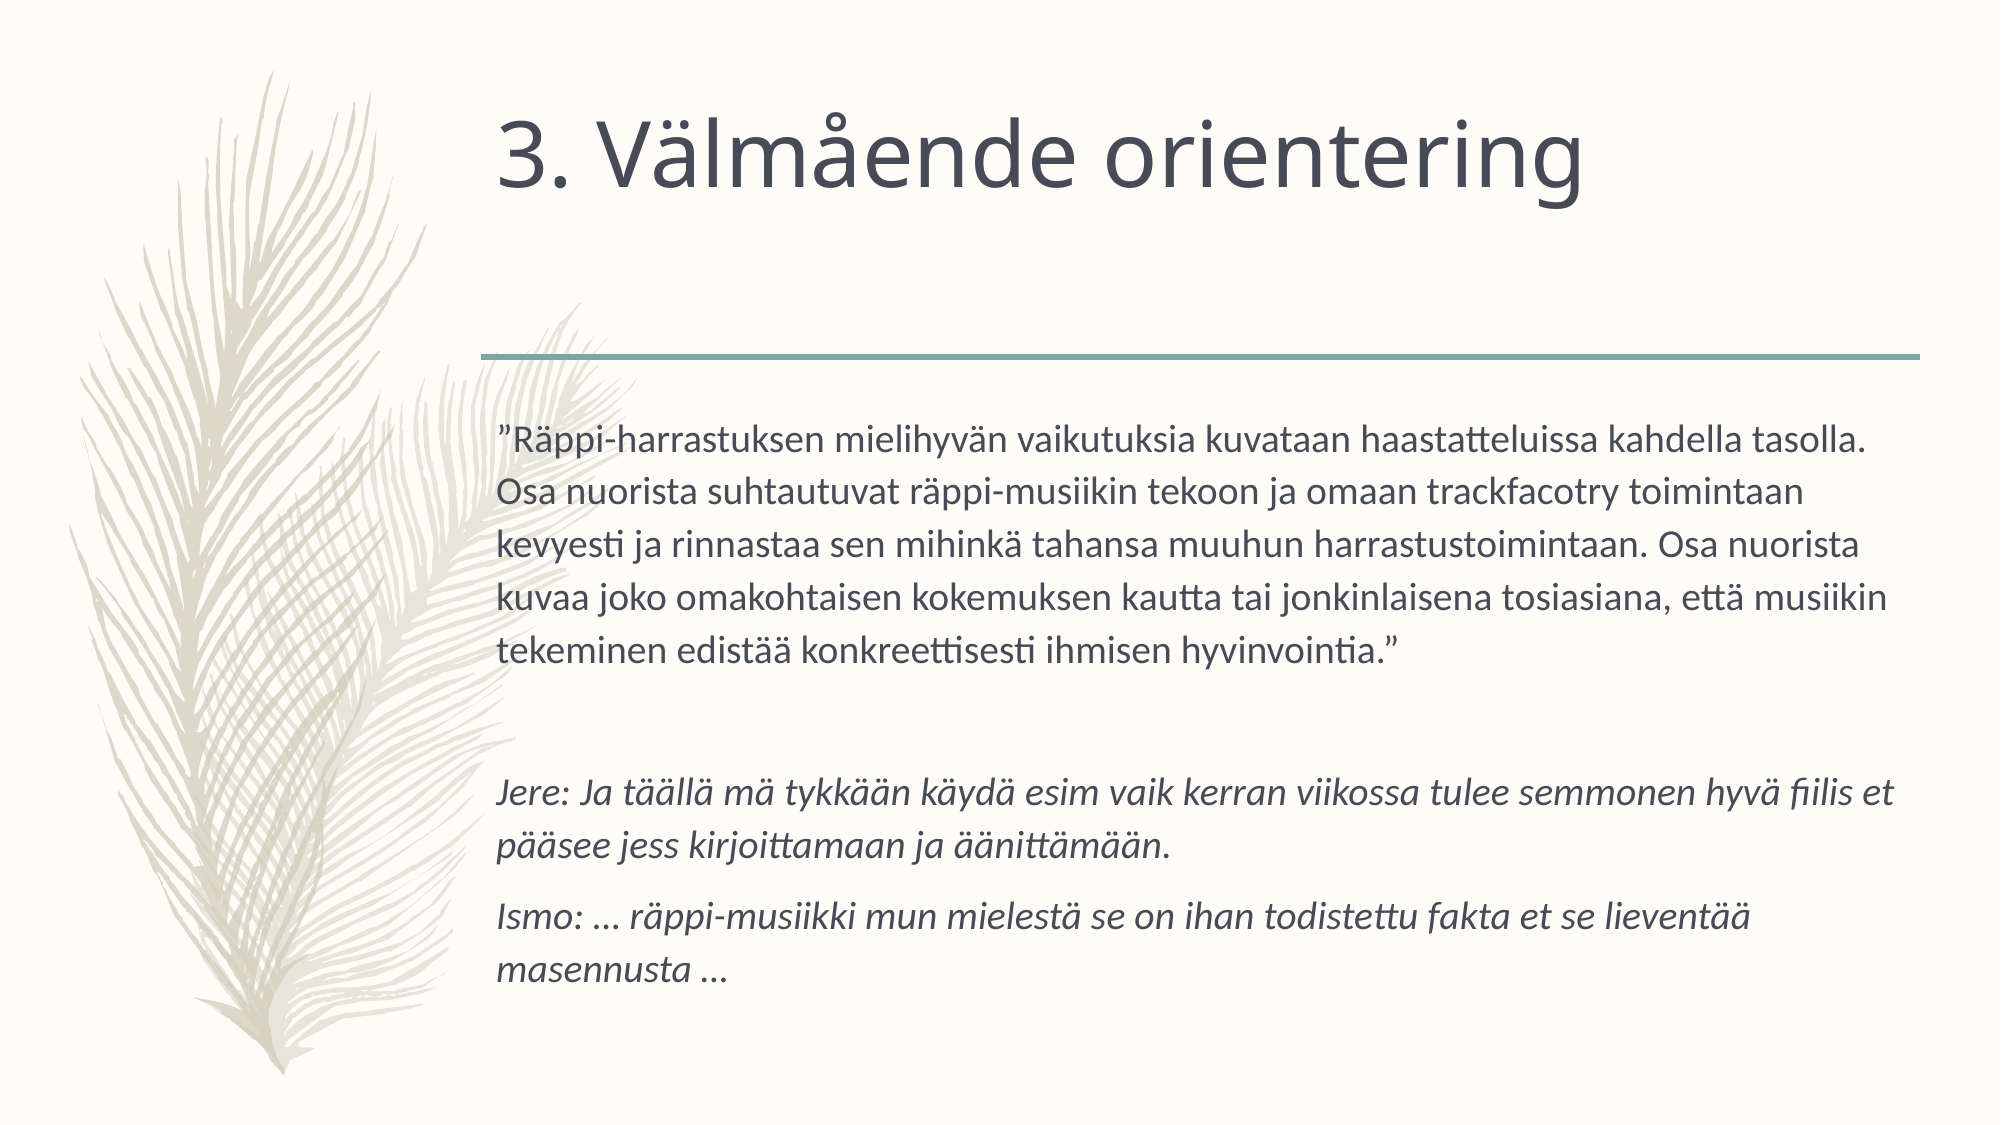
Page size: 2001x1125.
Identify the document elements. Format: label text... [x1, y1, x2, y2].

list ”Räppi-harrastuksen mielihyvän vaikutuksia kuvataan haastatteluissa kahdella tasolla. Osa nuorista suhtautuvat räppi-musiikin tekoon ja omaan trackfacotry toimintaan kevyesti ja rinnastaa sen mihinkä tahansa muuhun harrastustoimintaan. Osa nuorista kuvaa joko omakohtaisen kokemuksen kautta tai jonkinlaisena tosiasiana, että musiikin tekeminen edistää konkreettisesti ihmisen hyvinvointia.” Jere: Ja täällä mä tykkään käydä esim vaik kerran viikossa tulee semmonen hyvä fiilis et pääsee jess kirjoittamaan ja äänittämään. Ismo: … räppi-musiikki mun mielestä se on ihan todistettu fakta et se lieventää masennusta … [481, 399, 1920, 999]
title 3. Välmående orientering [481, 93, 1920, 350]
